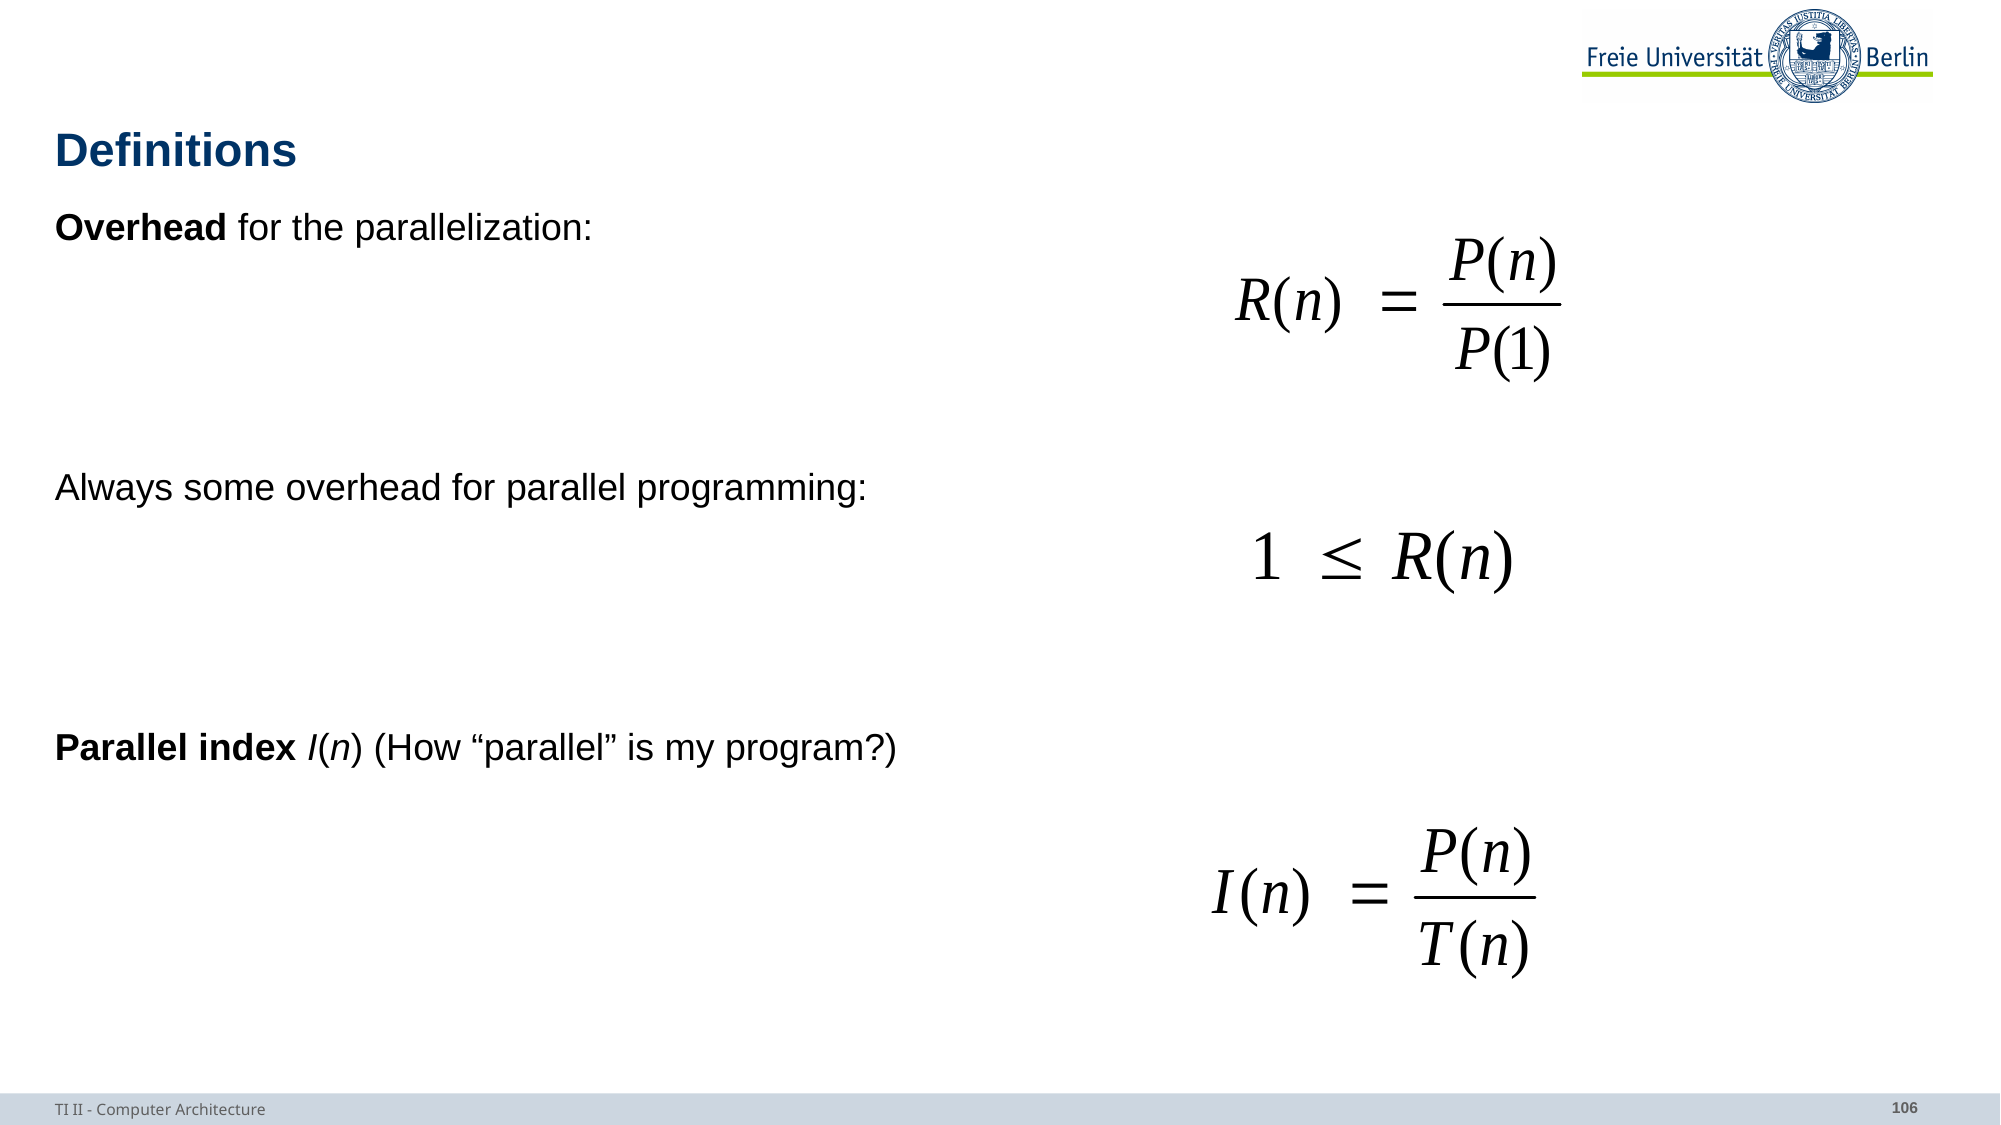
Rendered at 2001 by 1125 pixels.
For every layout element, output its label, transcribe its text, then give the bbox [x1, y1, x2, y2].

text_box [1224, 219, 1571, 394]
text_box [1200, 810, 1548, 991]
title Definitions [54, 117, 1946, 188]
picture [1582, 9, 1933, 103]
list Overhead for the parallelization: Always some overhead for parallel programming: Parallel index I(n) (How “parallel” is my program?) [54, 201, 1946, 1064]
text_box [1247, 515, 1526, 610]
footer TI II - Computer Architecture [54, 1091, 1363, 1125]
